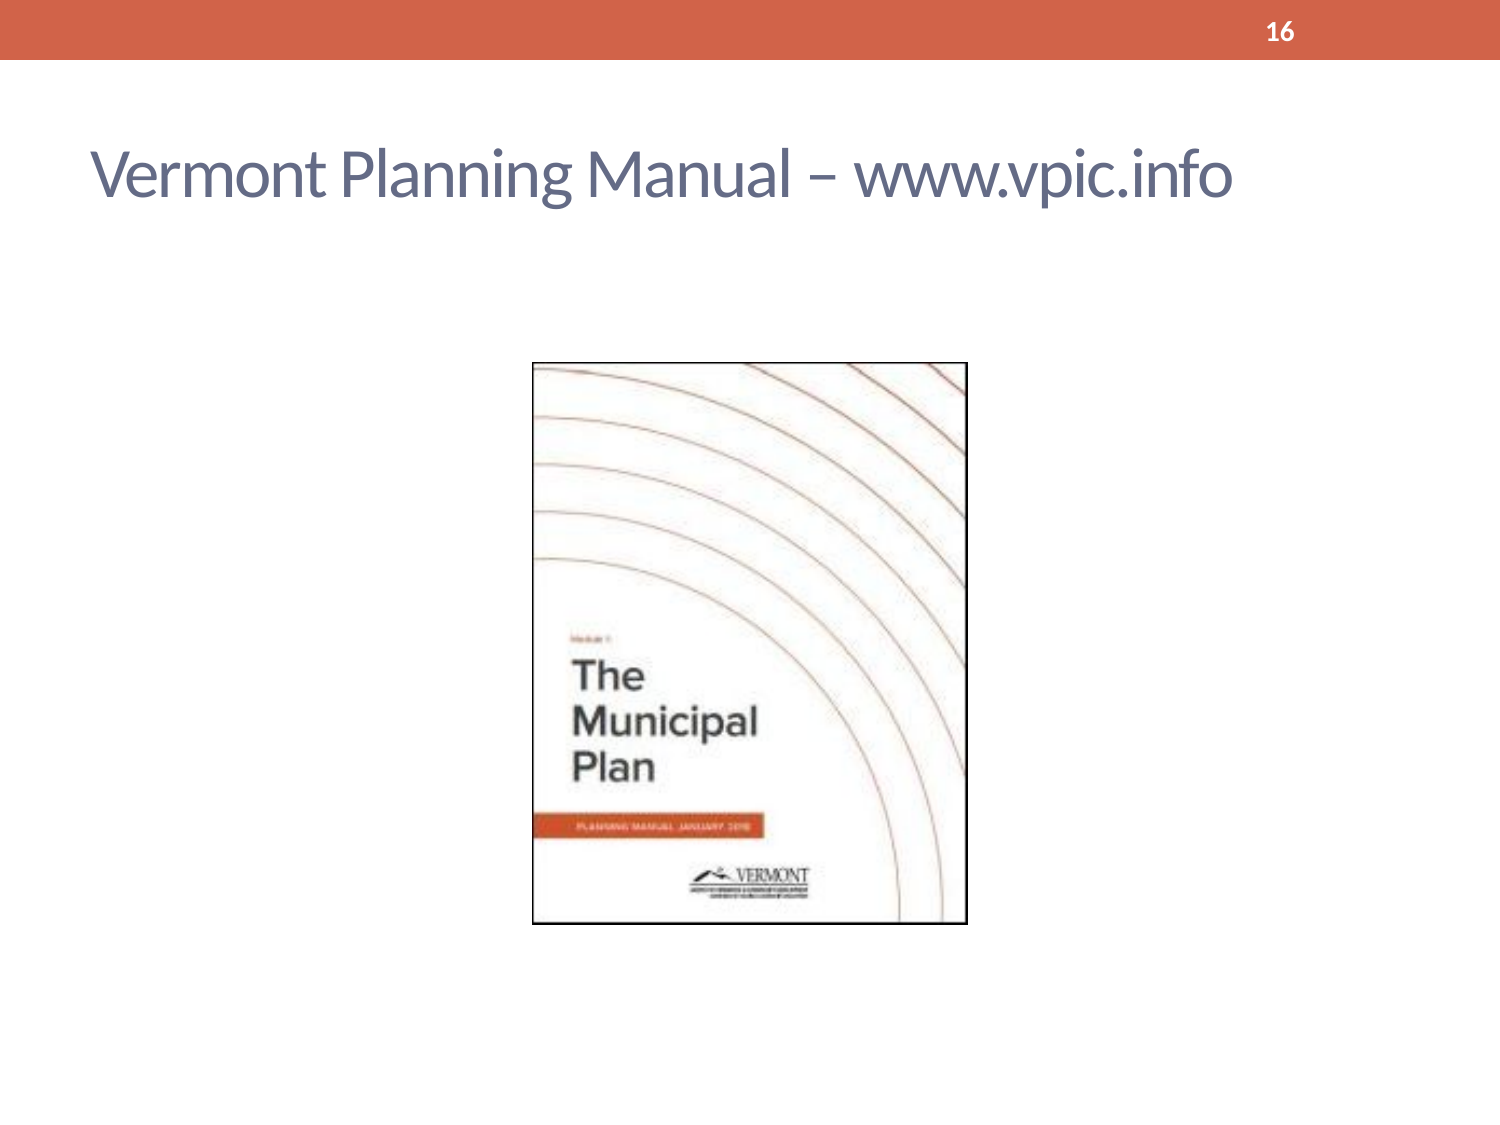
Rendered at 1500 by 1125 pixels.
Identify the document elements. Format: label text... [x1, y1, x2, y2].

picture [531, 362, 968, 926]
slide_number 16 [1250, 3, 1425, 57]
title Vermont Planning Manual – www.vpic.info [75, 87, 1425, 250]
